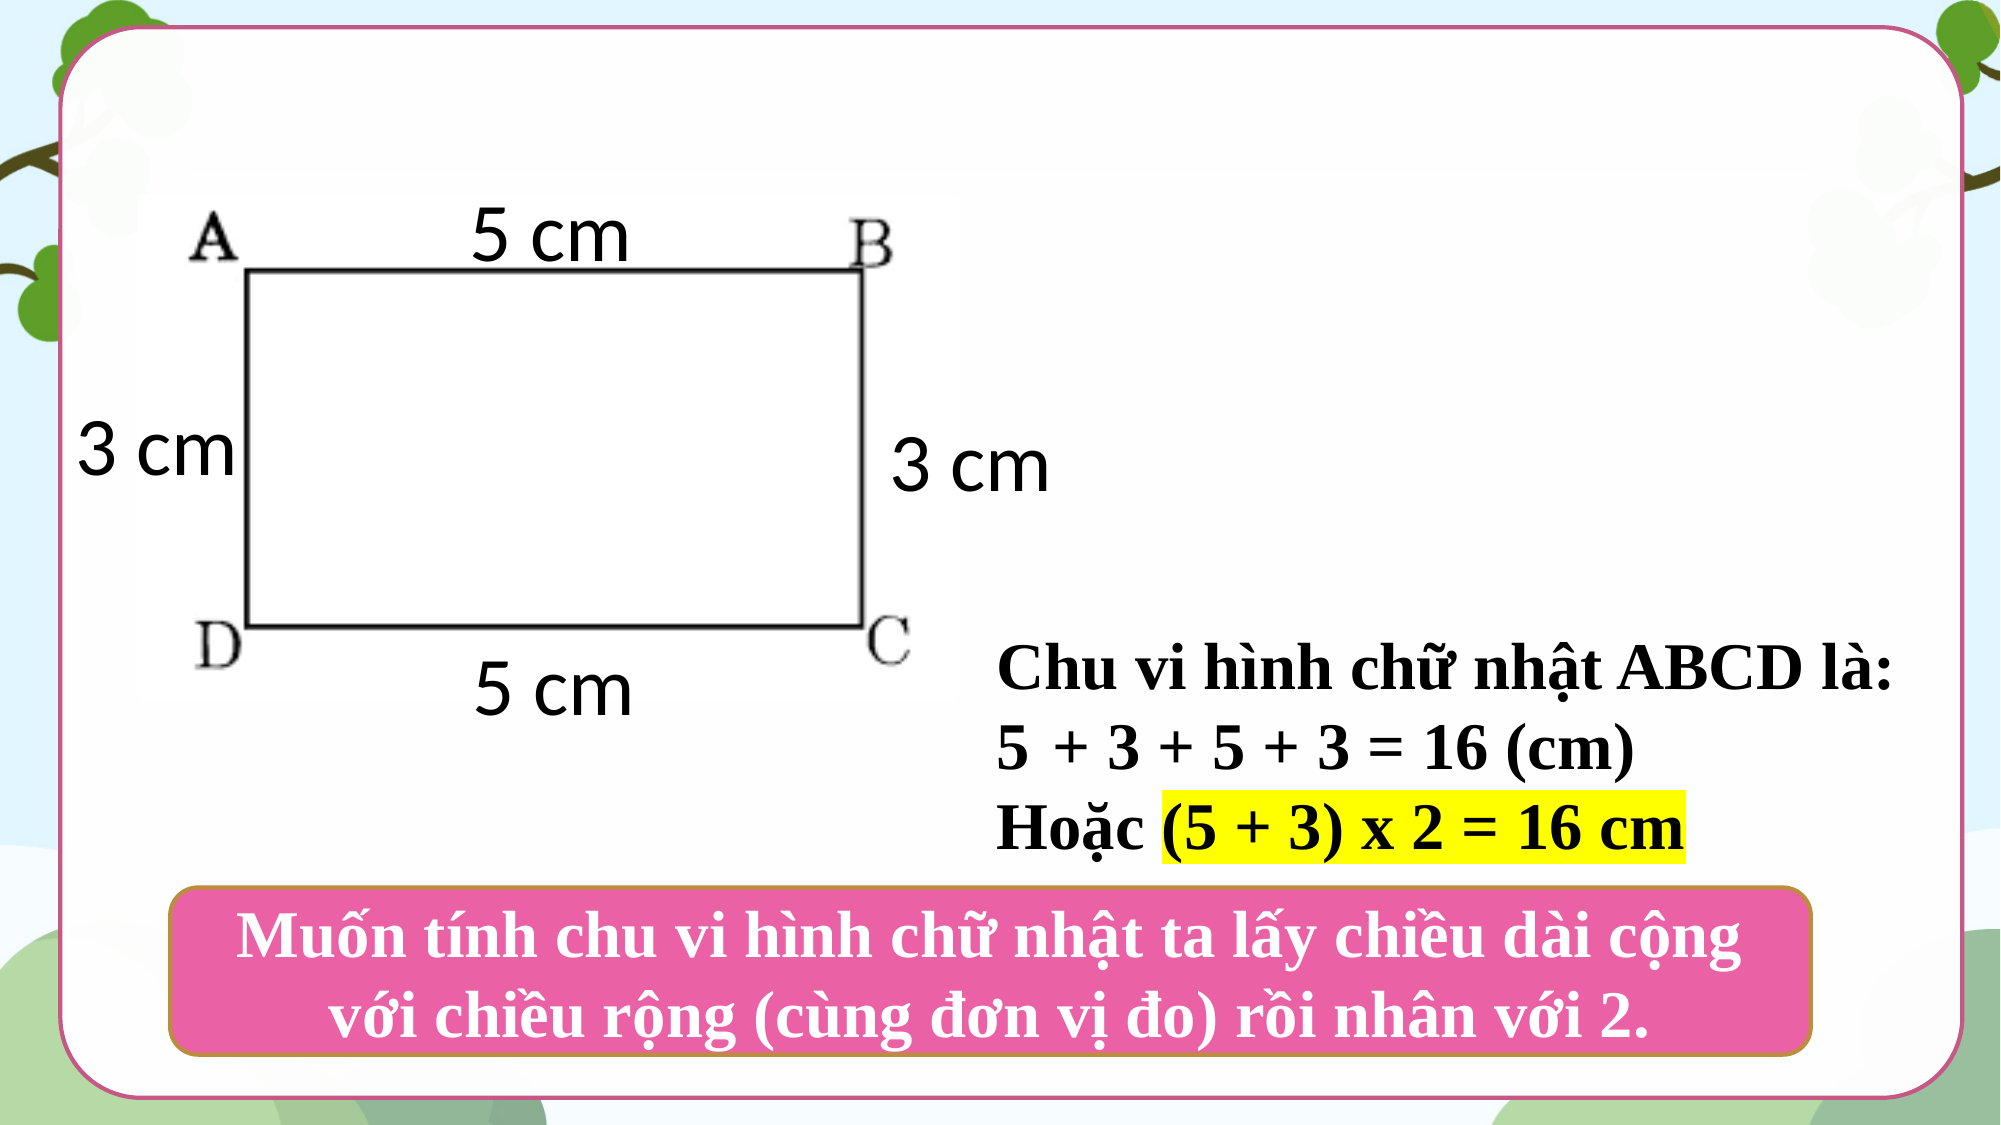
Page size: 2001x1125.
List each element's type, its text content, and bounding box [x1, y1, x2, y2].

text_box Chu vi hình chữ nhật ABCD là: + 3 + 5 + 3 = 16 (cm) Hoặc (5 + 3) x 2 = 16 cm [981, 615, 1951, 870]
text_box Muốn tính chu vi hình chữ nhật ta lấy chiều dài cộng với chiều rộng (cùng đơn vị đo) rồi nhân với 2. [168, 885, 1813, 1057]
text_box [58, 25, 1965, 1100]
picture [0, 0, 2001, 1125]
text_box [60, 170, 1095, 734]
